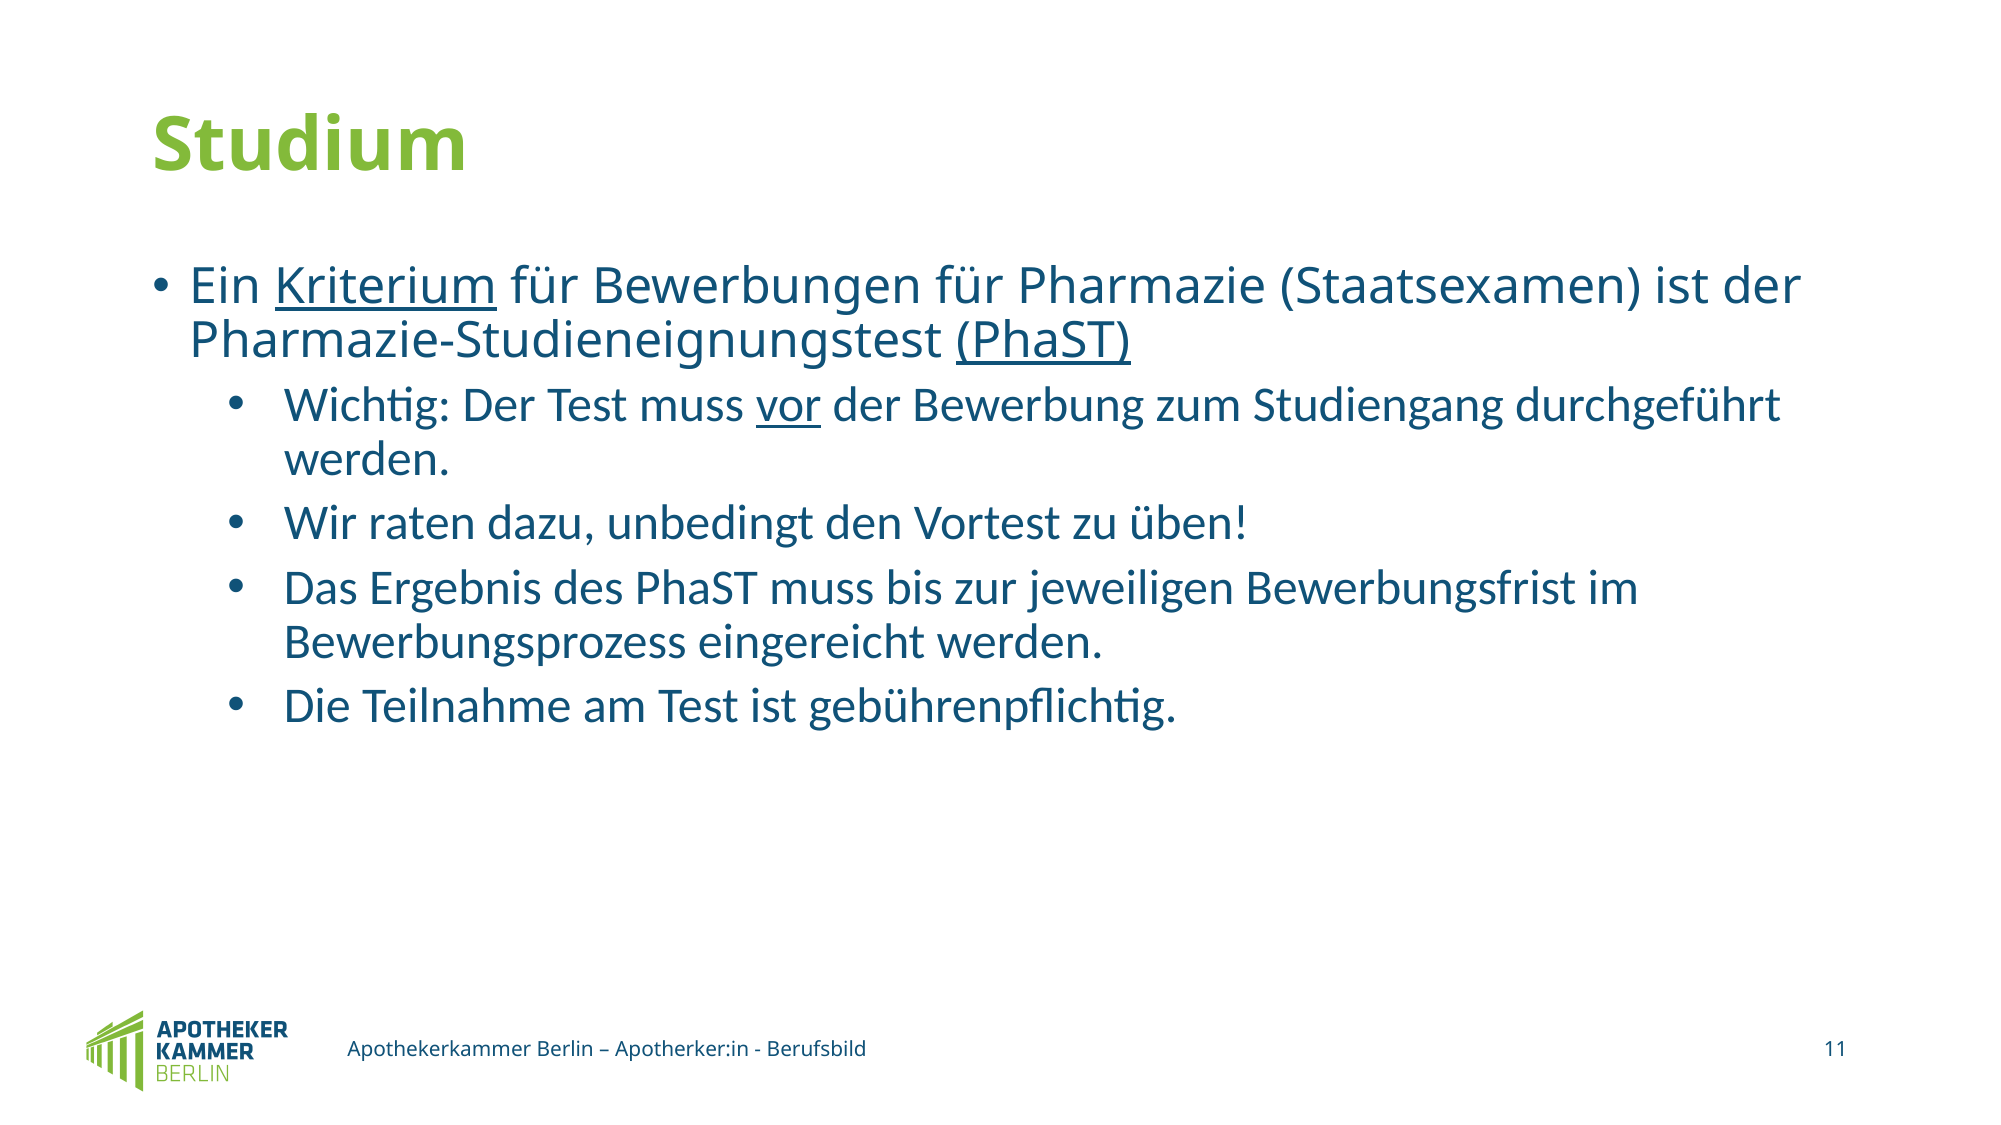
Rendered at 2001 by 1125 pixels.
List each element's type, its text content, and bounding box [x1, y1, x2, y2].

footer Apothekerkammer Berlin – Apotherker:in - Berufsbild [332, 1019, 1640, 1080]
title Studium [137, 59, 1863, 232]
list Ein Kriterium für Bewerbungen für Pharmazie (Staatsexamen) ist der Pharmazie-Studieneignungstest (PhaST) Wichtig: Der Test muss vor der Bewerbung zum Studiengang durchgeführt werden. Wir raten dazu, unbedingt den Vortest zu üben! Das Ergebnis des PhaST muss bis zur jeweiligen Bewerbungsfrist im Bewerbungsprozess eingereicht werden. Die Teilnahme am Test ist gebührenpflichtig. [137, 252, 1863, 973]
picture [84, 1009, 289, 1094]
slide_number 11 [1646, 1019, 1863, 1080]
